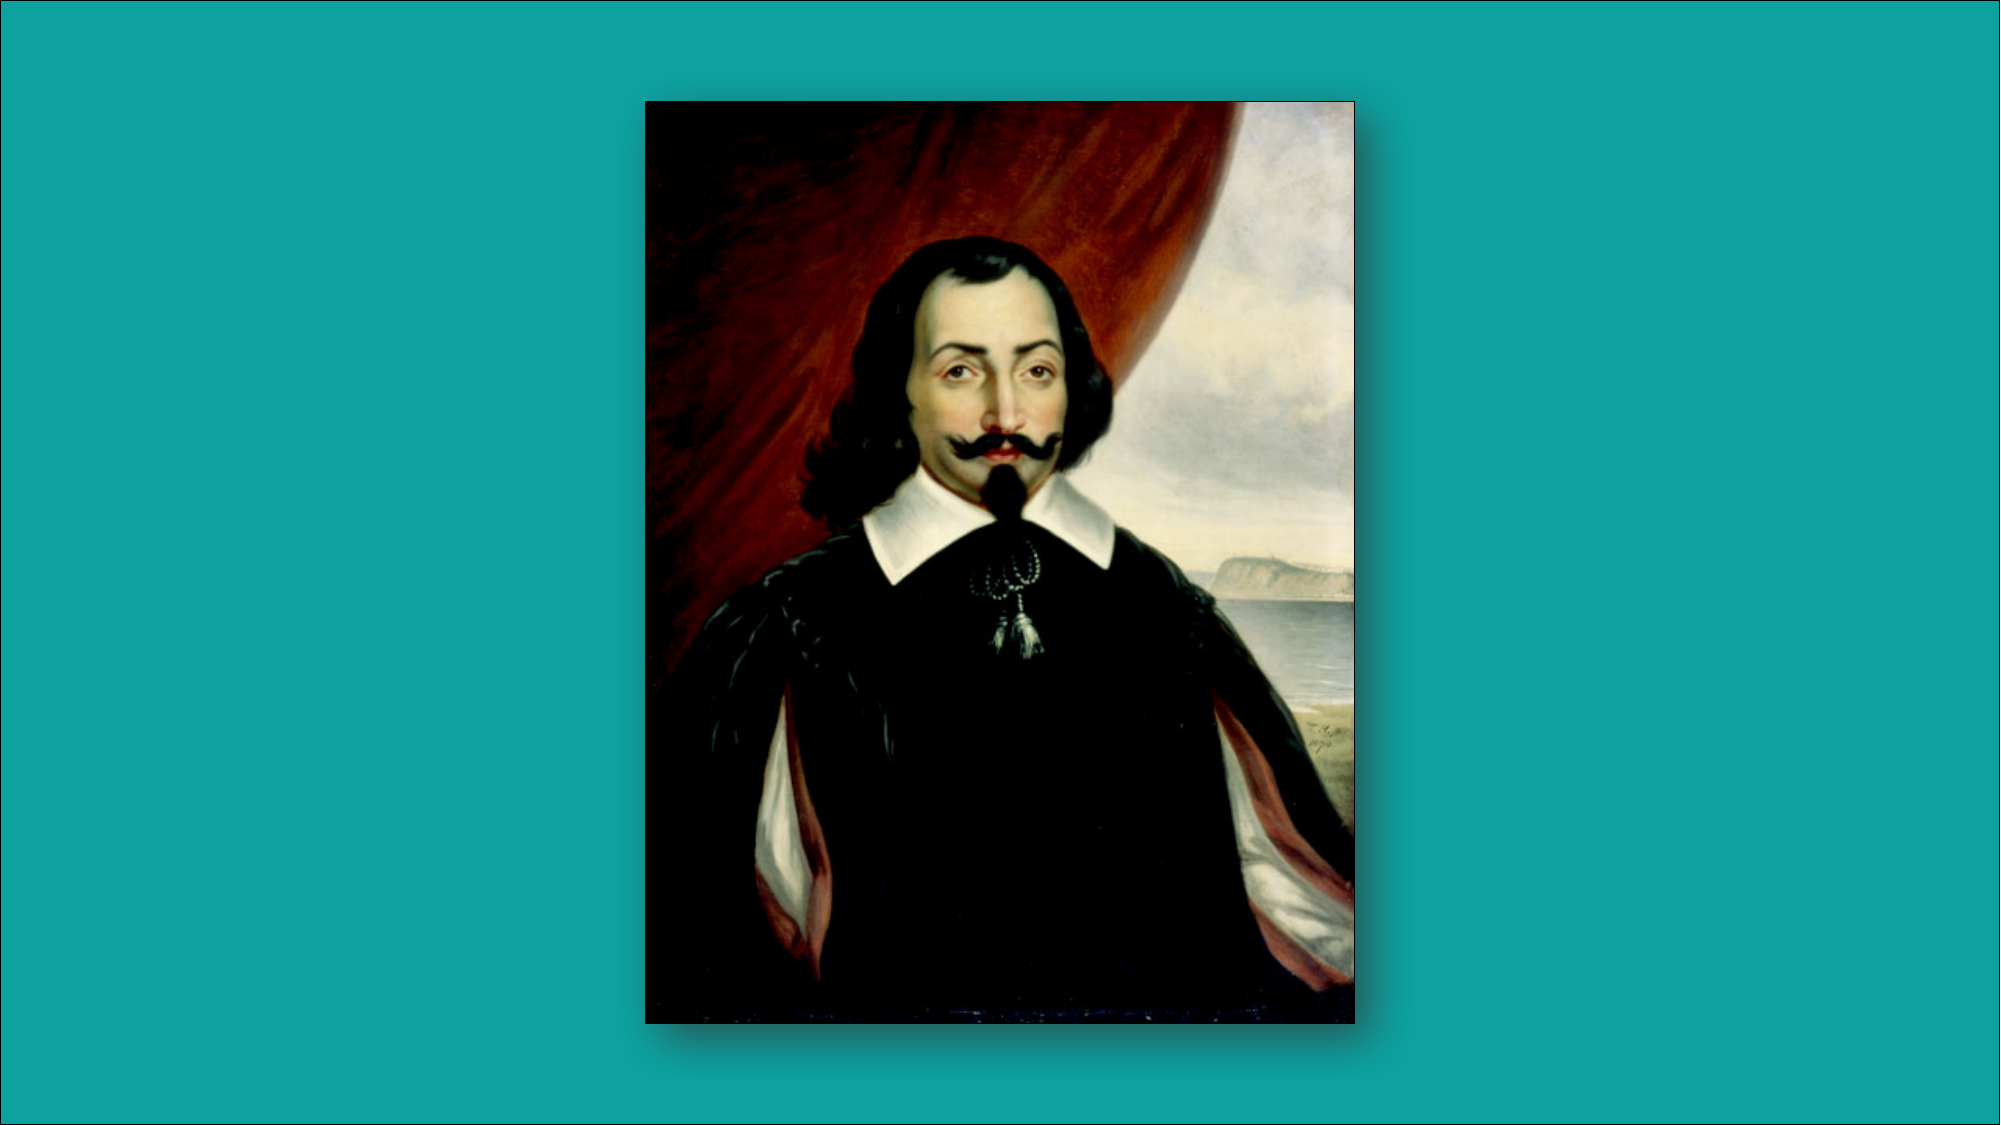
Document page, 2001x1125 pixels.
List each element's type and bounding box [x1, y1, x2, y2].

picture [645, 101, 1355, 1024]
text_box [0, 0, 2000, 1125]
